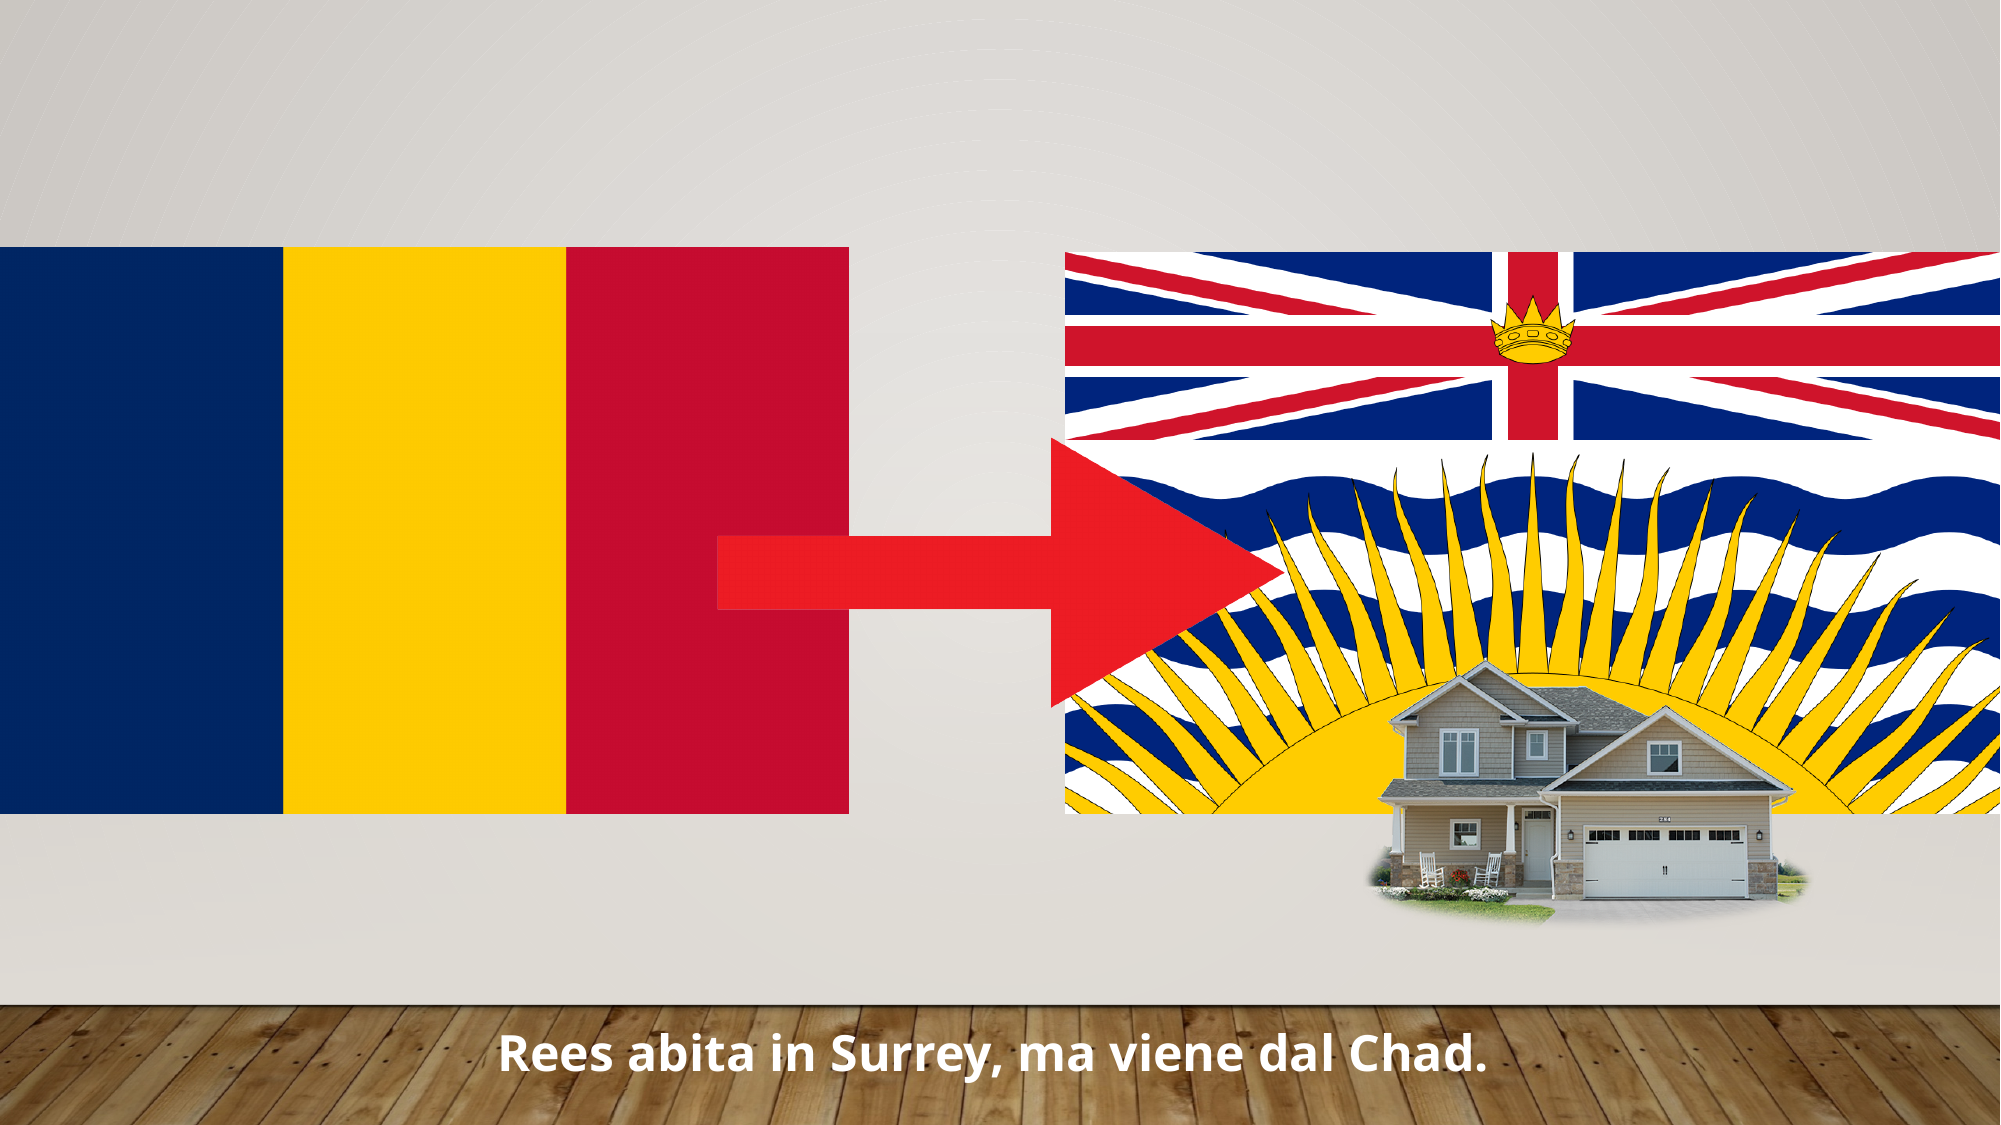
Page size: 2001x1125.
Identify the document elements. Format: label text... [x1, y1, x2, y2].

text_box Rees abita in Surrey, ma viene dal Chad. [95, 1013, 1905, 1089]
picture [0, 247, 2000, 931]
picture [0, 1005, 2000, 1125]
